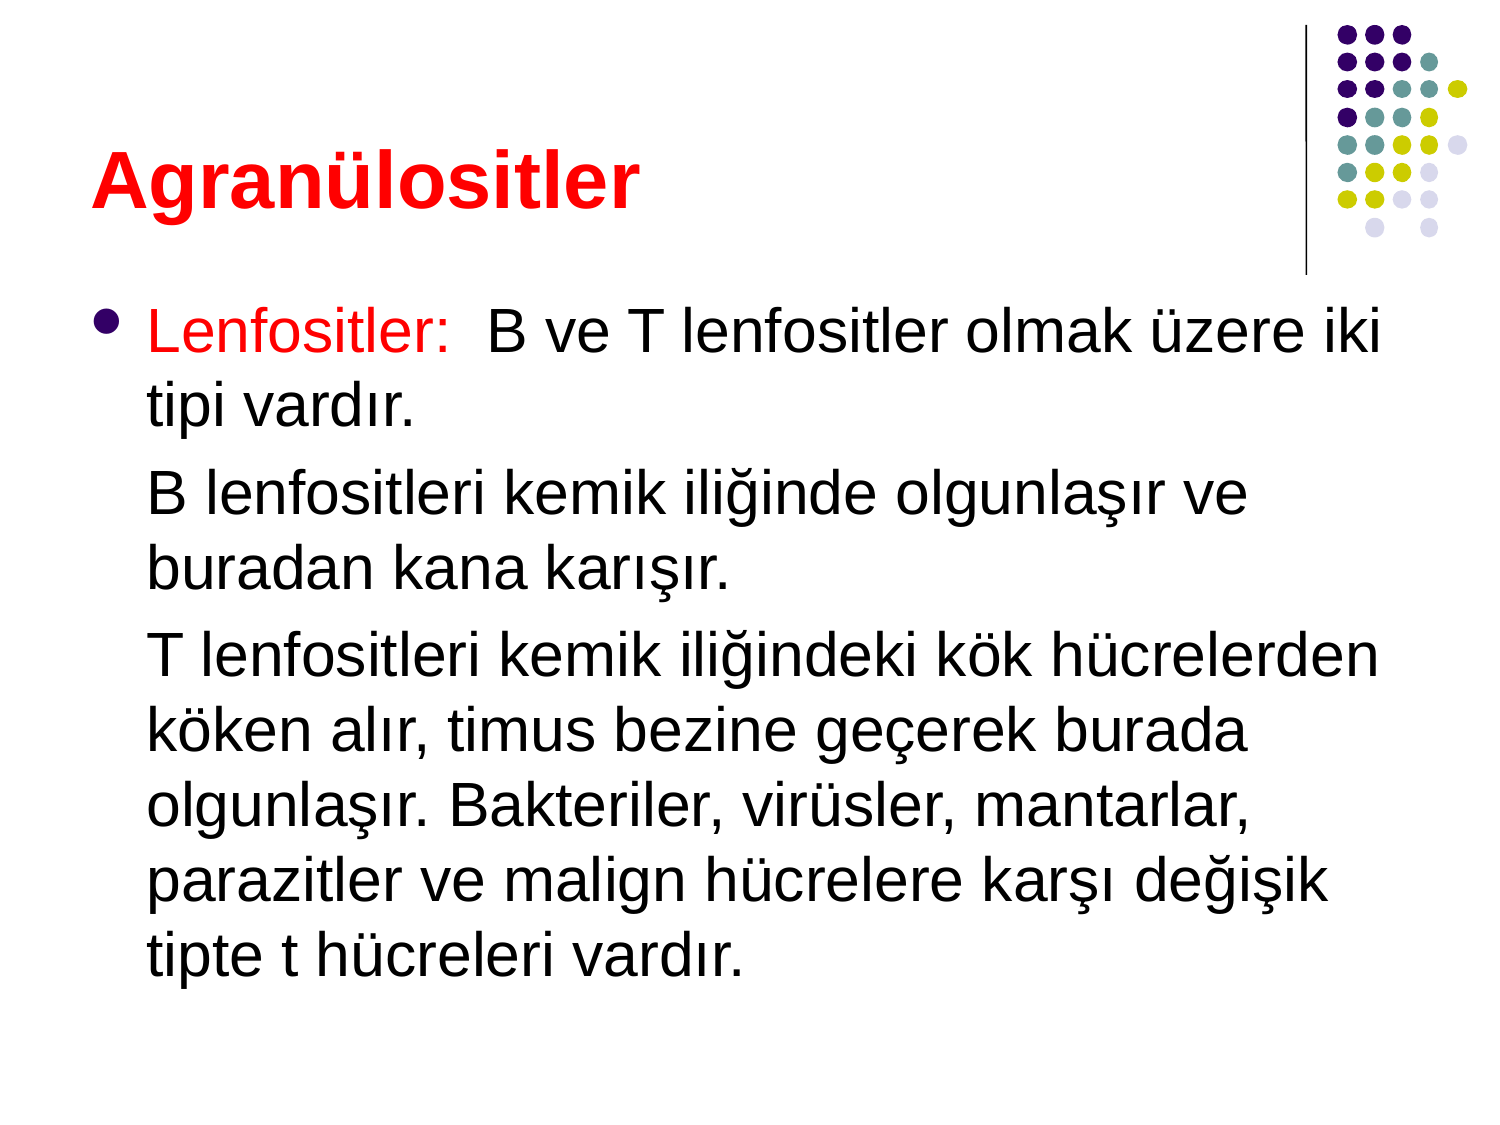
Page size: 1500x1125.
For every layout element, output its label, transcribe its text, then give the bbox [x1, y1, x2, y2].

title Agranülositler [74, 19, 1313, 233]
list Lenfositler: B ve T lenfositler olmak üzere iki tipi vardır. B lenfositleri kemik iliğinde olgunlaşır ve buradan kana karışır. T lenfositleri kemik iliğindeki kök hücrelerden köken alır, timus bezine geçerek burada olgunlaşır. Bakteriler, virüsler, mantarlar, parazitler ve malign hücrelere karşı değişik tipte t hücreleri vardır. [74, 281, 1426, 1006]
